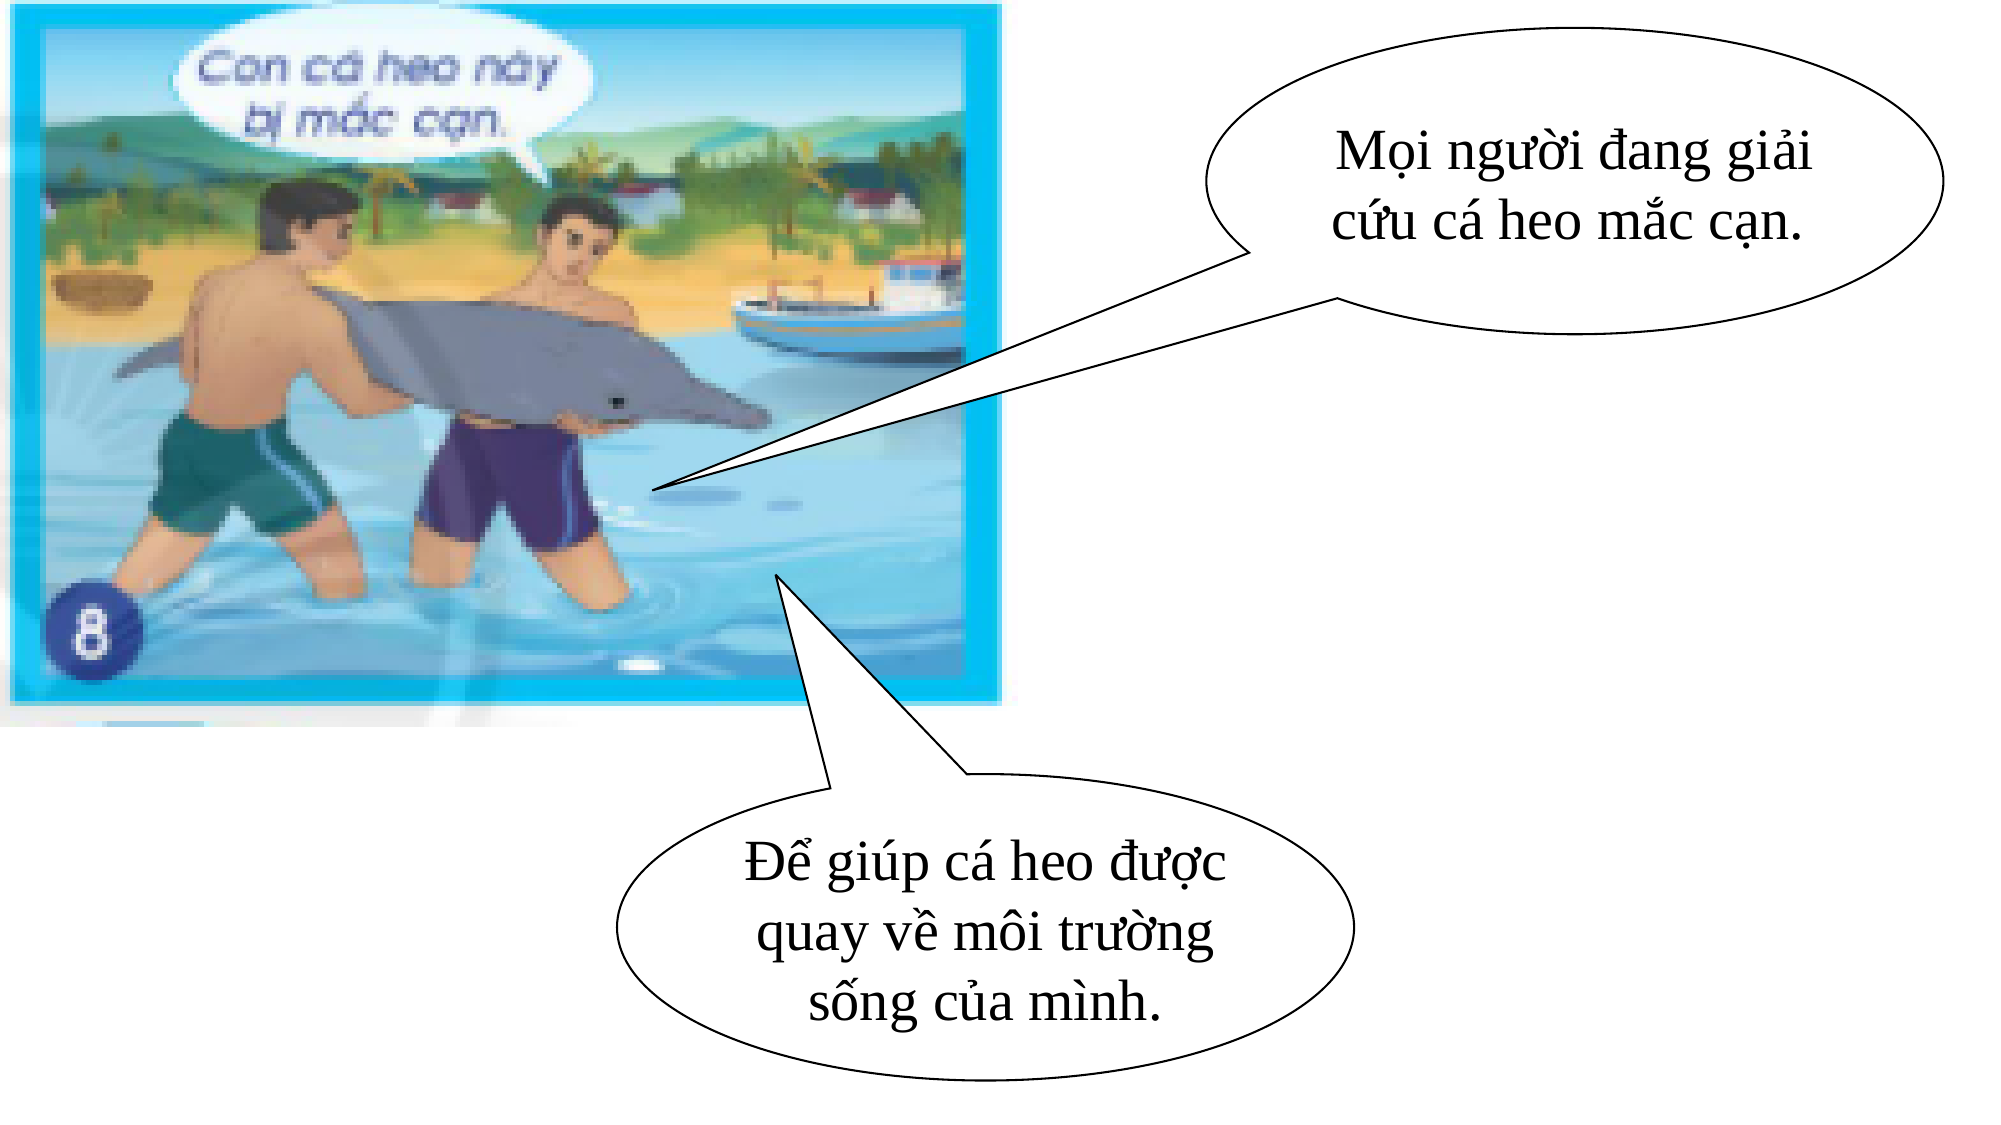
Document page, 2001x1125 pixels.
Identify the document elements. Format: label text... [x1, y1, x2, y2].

text_box Mọi người đang giải cứu cá heo mắc cạn. [1018, 26, 1945, 389]
text_box Để giúp cá heo được quay về môi trường sống của mình. [615, 727, 1356, 1082]
picture [0, 0, 1018, 727]
